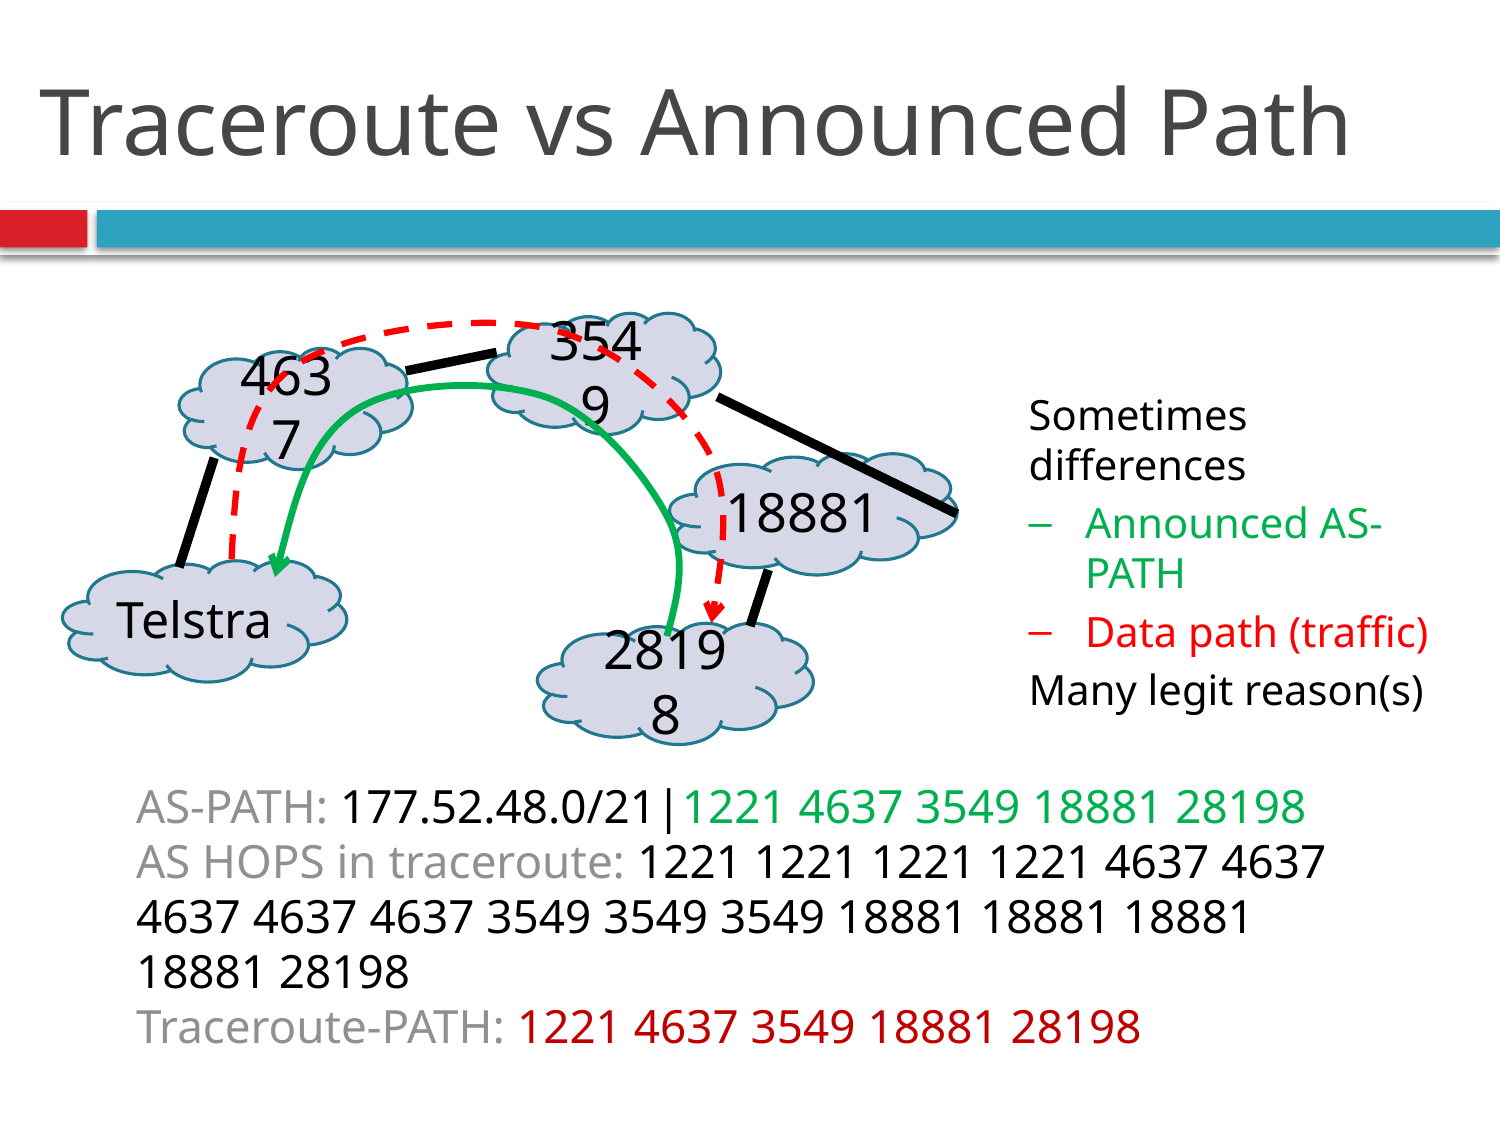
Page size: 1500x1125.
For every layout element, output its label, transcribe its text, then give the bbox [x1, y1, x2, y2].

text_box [716, 396, 814, 461]
text_box 28198 [535, 622, 815, 747]
text_box Sometimes differences Announced AS-PATH Data path (traffic) Many legit reason(s) [1013, 380, 1471, 796]
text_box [405, 352, 497, 372]
text_box [229, 321, 725, 623]
text_box Telstra [60, 559, 349, 684]
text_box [749, 569, 769, 627]
text_box 4637 [177, 346, 326, 464]
title Traceroute vs Announced Path [24, 37, 1475, 200]
text_box AS-PATH: 177.52.48.0/21|1221 4637 3549 18881 28198 AS HOPS in traceroute: 1221 1221 1221 1221 4637 4637 4637 4637 4637 3549 3549 3549 18881 18881 18881 18881 28198 Traceroute-PATH: 1221 4637 3549 18881 28198 [121, 770, 1412, 1106]
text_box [178, 457, 215, 568]
text_box 3549 [528, 311, 723, 414]
text_box [271, 565, 674, 637]
text_box 18881 [718, 456, 959, 577]
text_box 18881 [844, 452, 959, 509]
